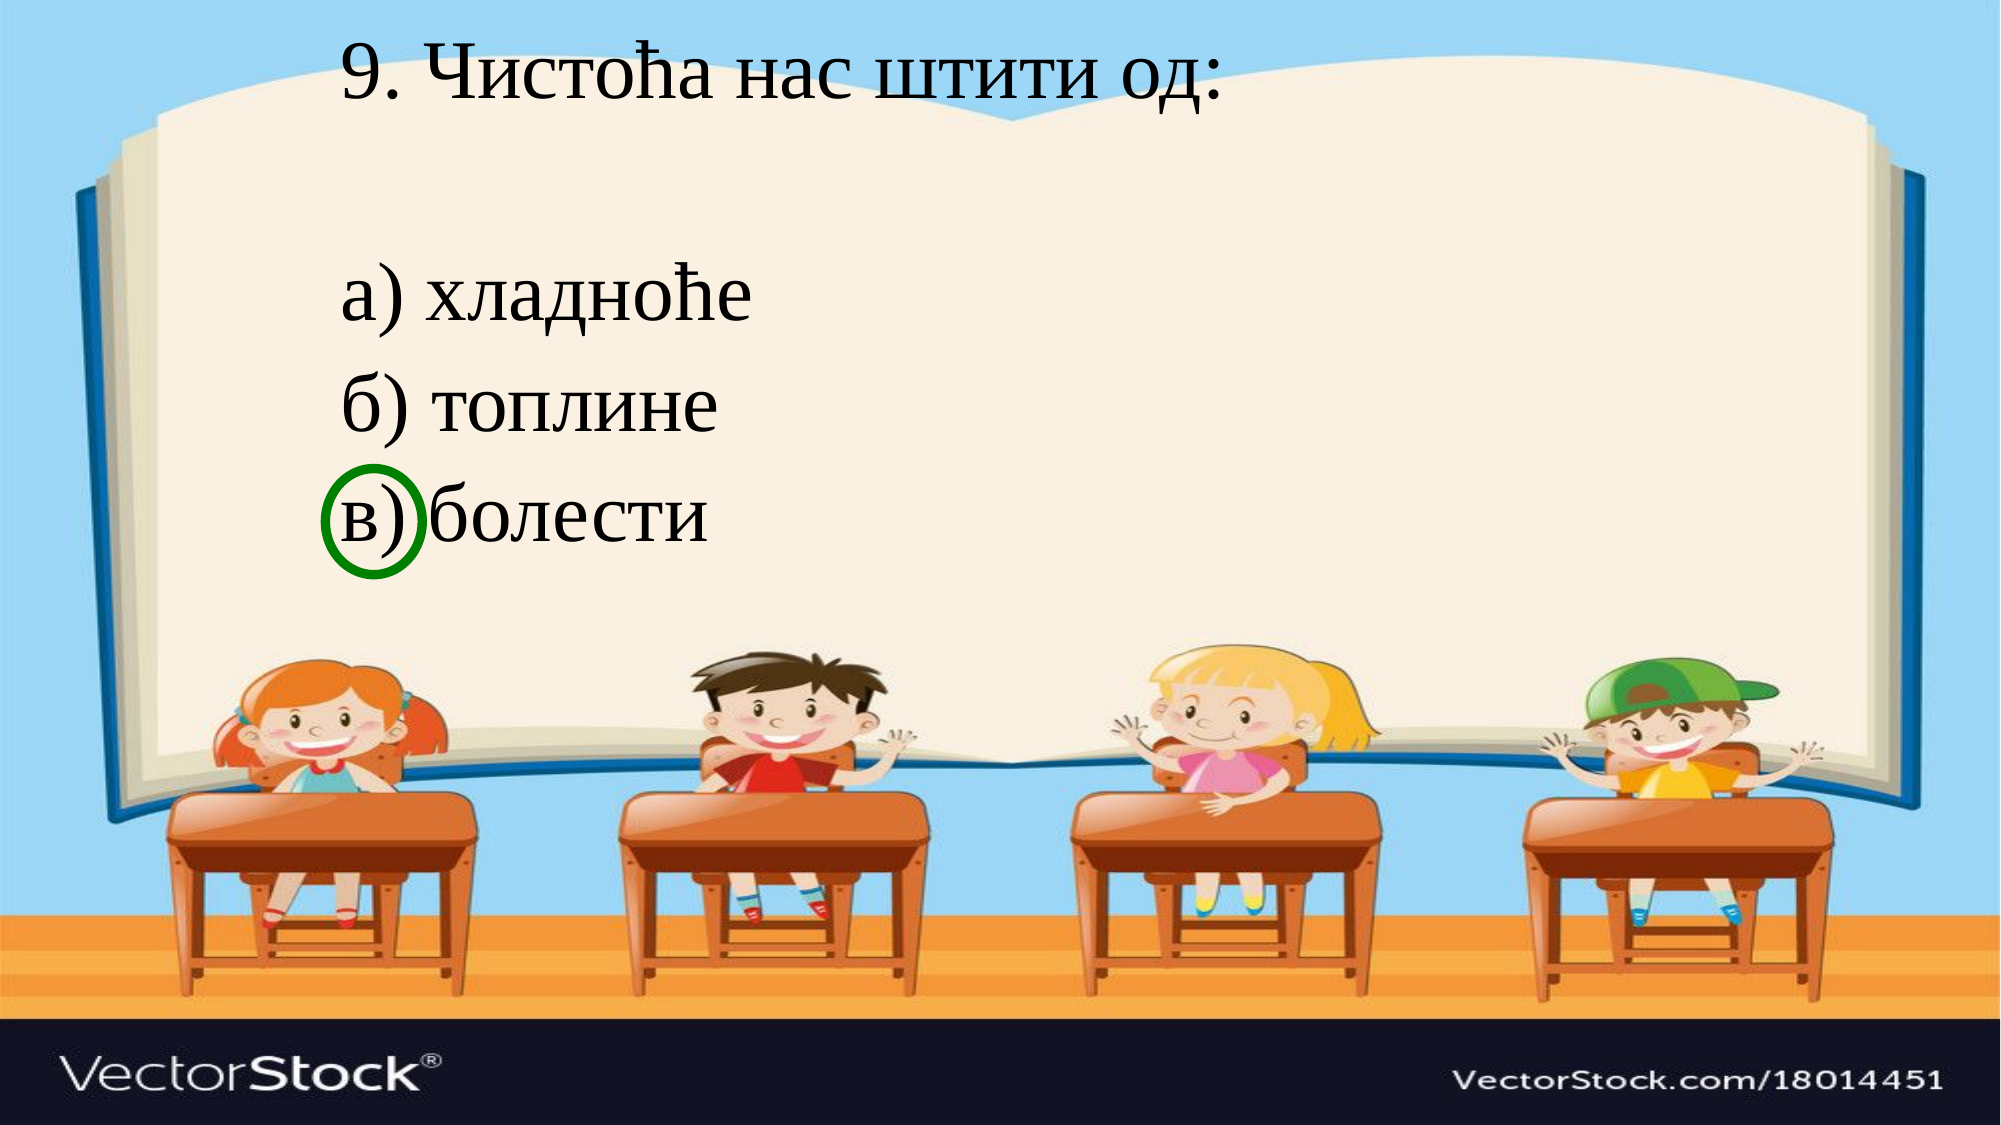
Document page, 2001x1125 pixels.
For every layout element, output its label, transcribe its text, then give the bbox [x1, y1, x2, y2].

text_box [325, 468, 423, 575]
list 9. Чистоћа нас штити од: а) хладноће б) топлине в) болести [325, 19, 2000, 734]
picture [0, 0, 2001, 1125]
